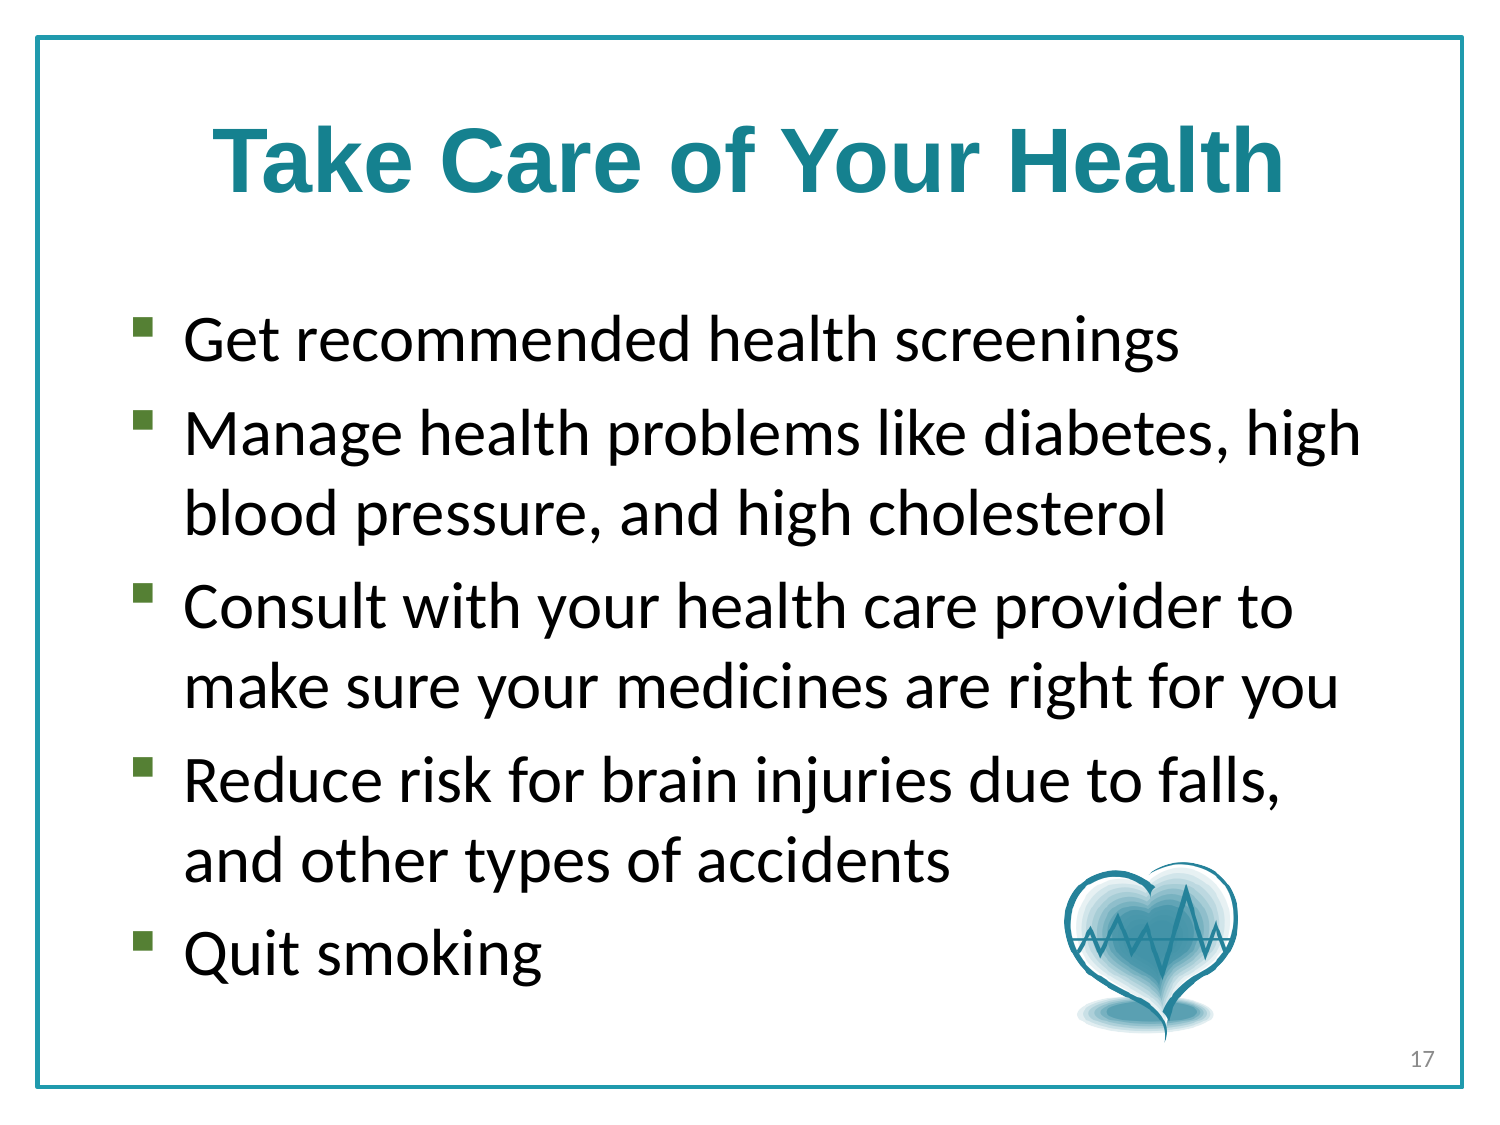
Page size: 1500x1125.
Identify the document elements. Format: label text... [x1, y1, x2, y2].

slide_number 17 [1100, 1027, 1450, 1088]
list Get recommended health screenings Manage health problems like diabetes, high blood pressure, and high cholesterol Consult with your health care provider to make sure your medicines are right for you Reduce risk for brain injuries due to falls, and other types of accidents Quit smoking [112, 287, 1388, 1050]
picture [1063, 862, 1238, 1043]
title Take Care of Your Health [75, 62, 1425, 250]
